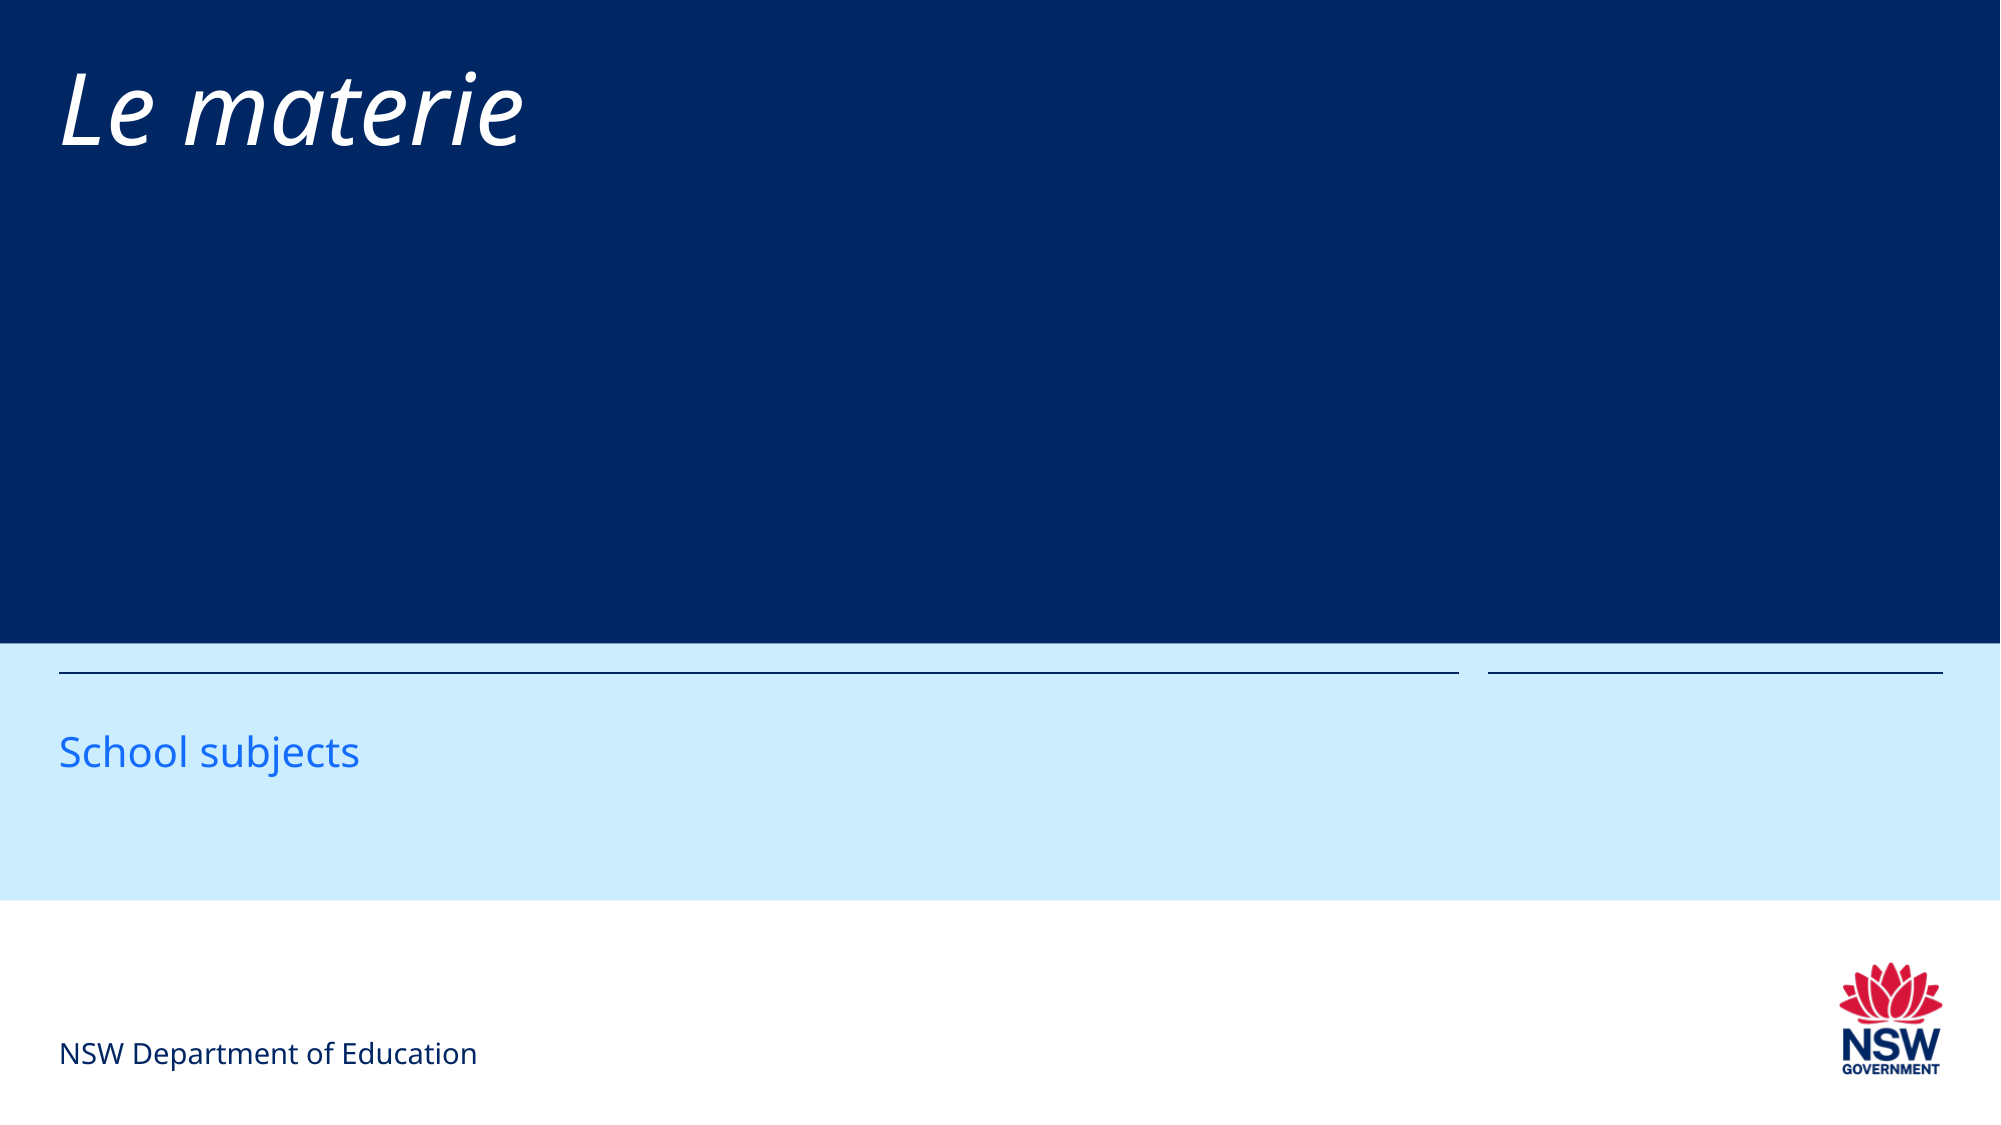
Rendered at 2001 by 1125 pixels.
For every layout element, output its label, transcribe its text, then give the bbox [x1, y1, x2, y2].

title Le materie [59, 59, 1943, 473]
picture [1839, 962, 1943, 1075]
footer NSW Department of Education [59, 962, 798, 1075]
list School subjects [59, 701, 1459, 771]
